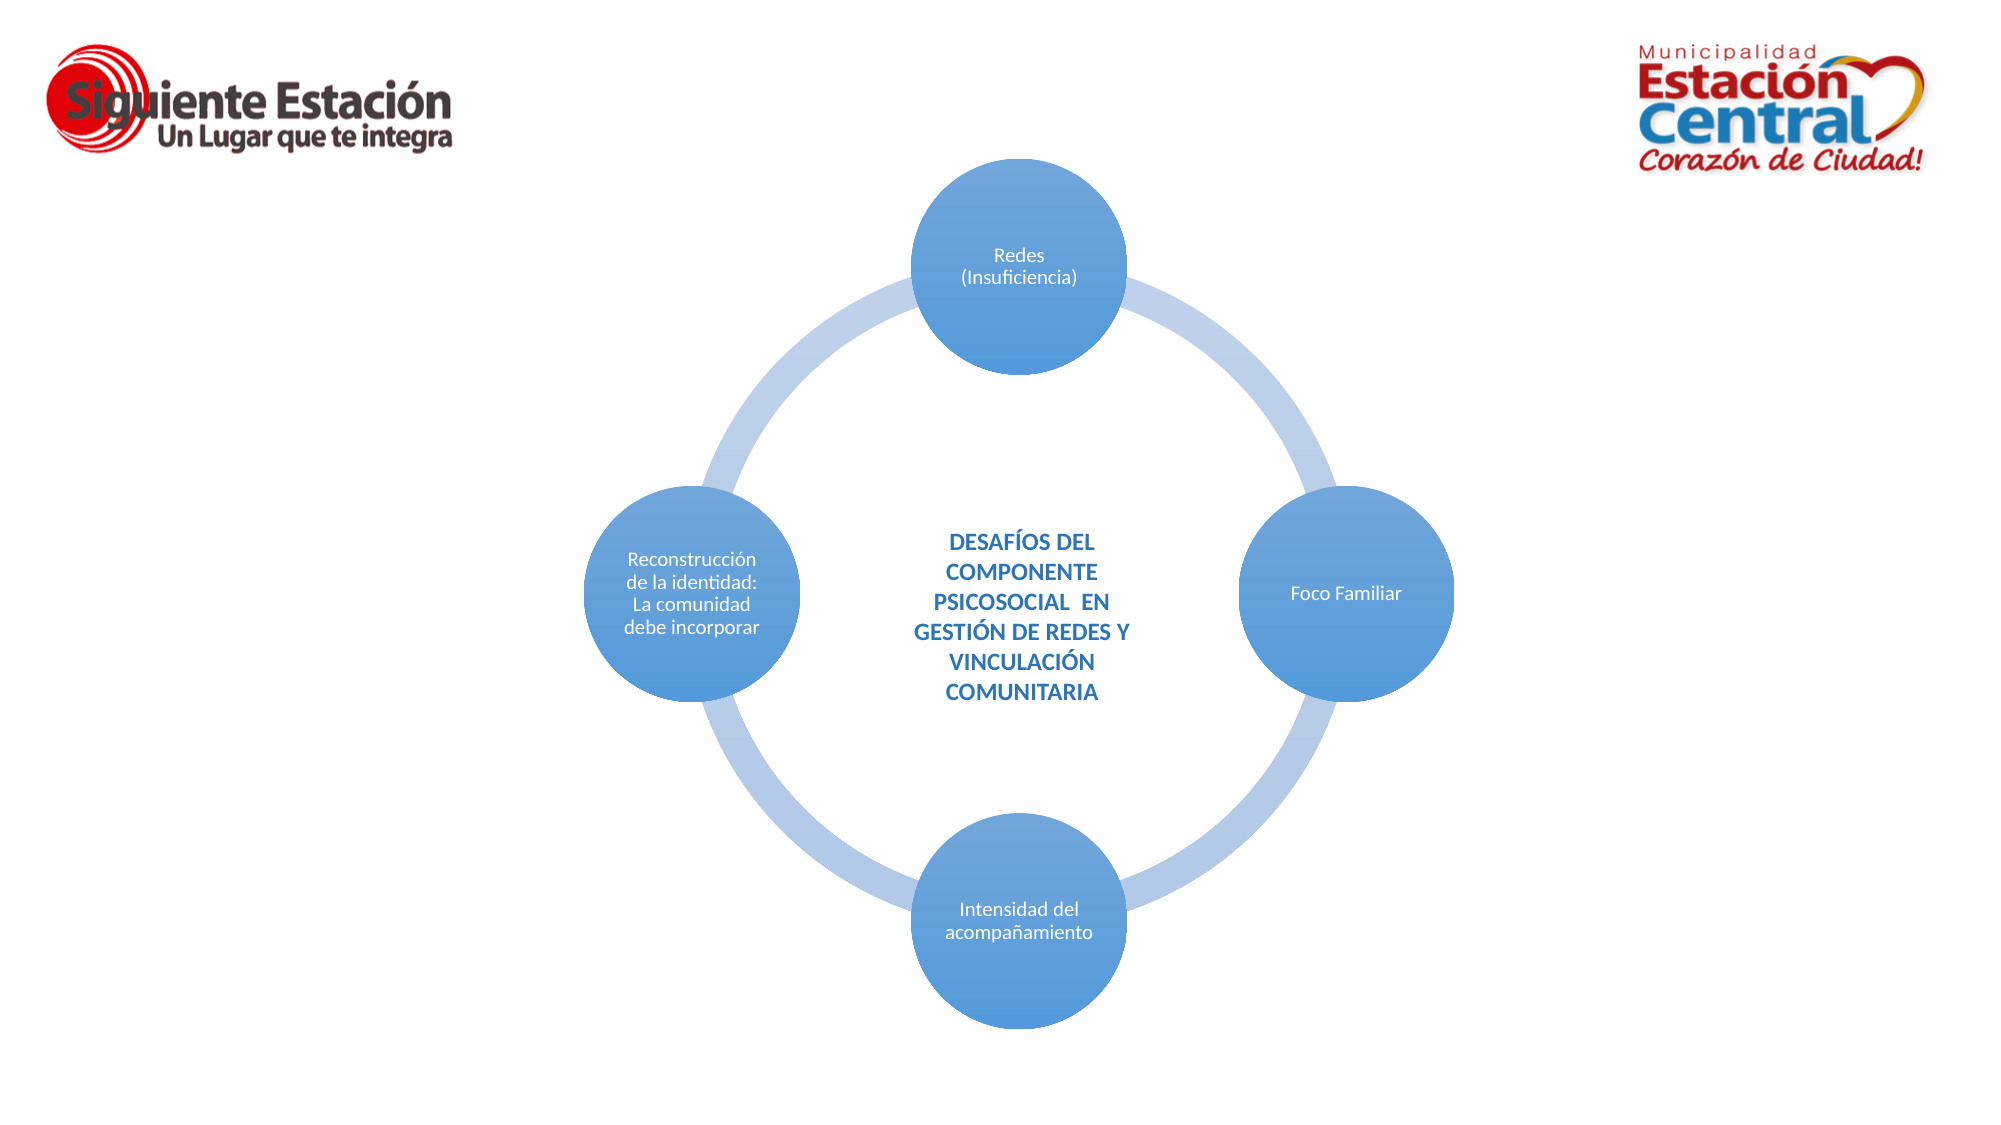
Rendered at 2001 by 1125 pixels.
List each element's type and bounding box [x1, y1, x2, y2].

picture [0, 0, 535, 222]
picture [1617, 22, 1940, 200]
text_box [347, 158, 1692, 1030]
